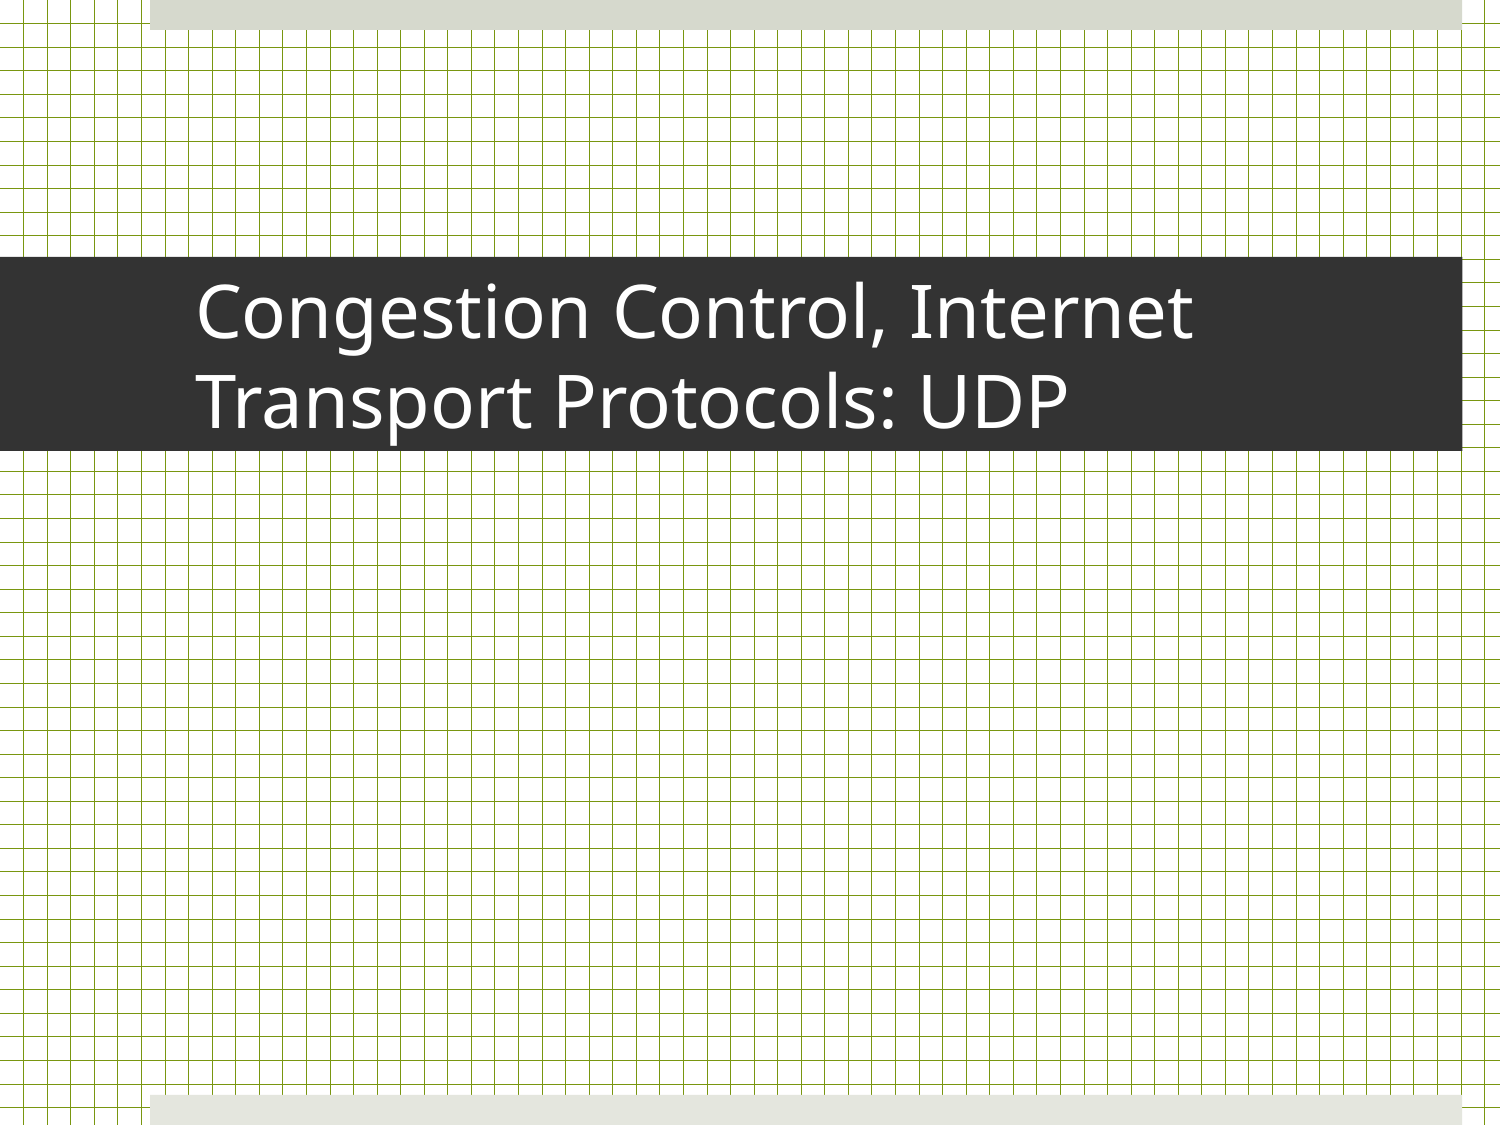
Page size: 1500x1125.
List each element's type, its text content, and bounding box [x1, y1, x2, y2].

title Congestion Control, Internet Transport Protocols: UDP [0, 256, 1463, 451]
